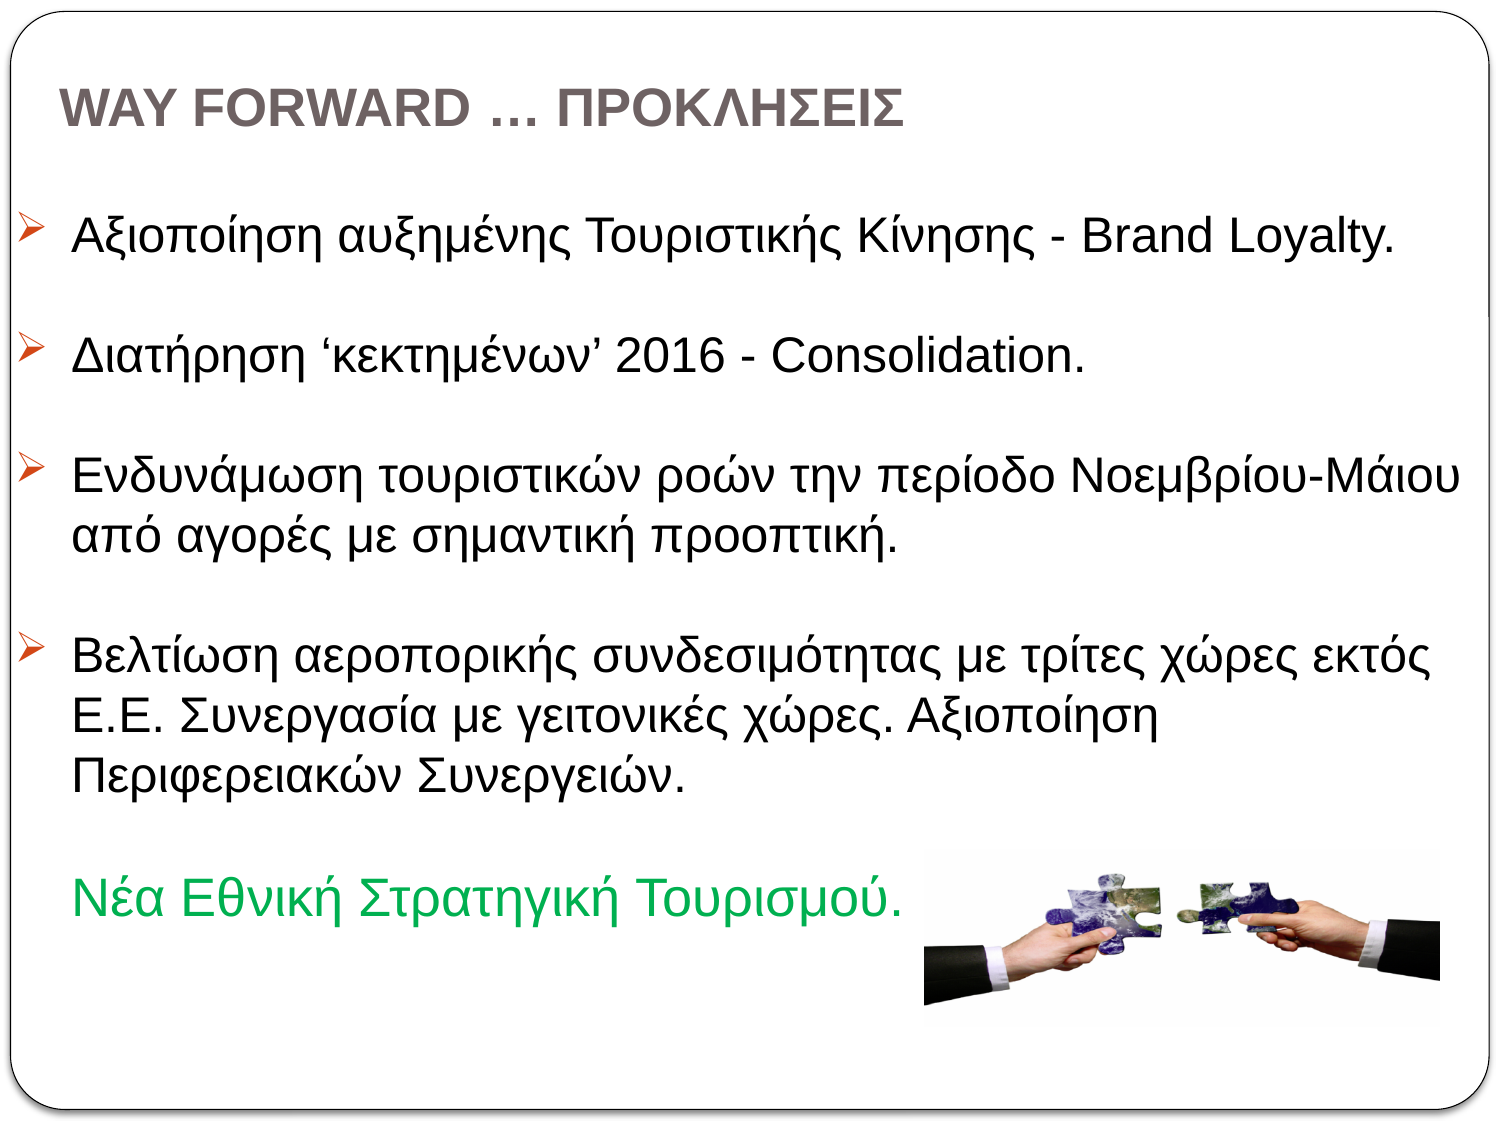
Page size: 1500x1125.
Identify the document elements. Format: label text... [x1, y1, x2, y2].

picture [924, 849, 1440, 1027]
list WAY FORWARD … ΠΡΟΚΛΗΣΕΙΣ Αξιοποίηση αυξημένης Τουριστικής Κίνησης - Brand Loyalty. Διατήρηση ‘κεκτημένων’ 2016 - Consolidation. Ενδυνάμωση τουριστικών ροών την περίοδο Νοεμβρίου-Μάιου από αγορές με σημαντική προοπτική. Βελτίωση αεροπορικής συνδεσιμότητας με τρίτες χώρες εκτός Ε.Ε. Συνεργασία με γειτονικές χώρες. Αξιοποίηση Περιφερειακών Συνεργειών. Νέα Εθνική Στρατηγική Τουρισμού. [0, 0, 1500, 1125]
